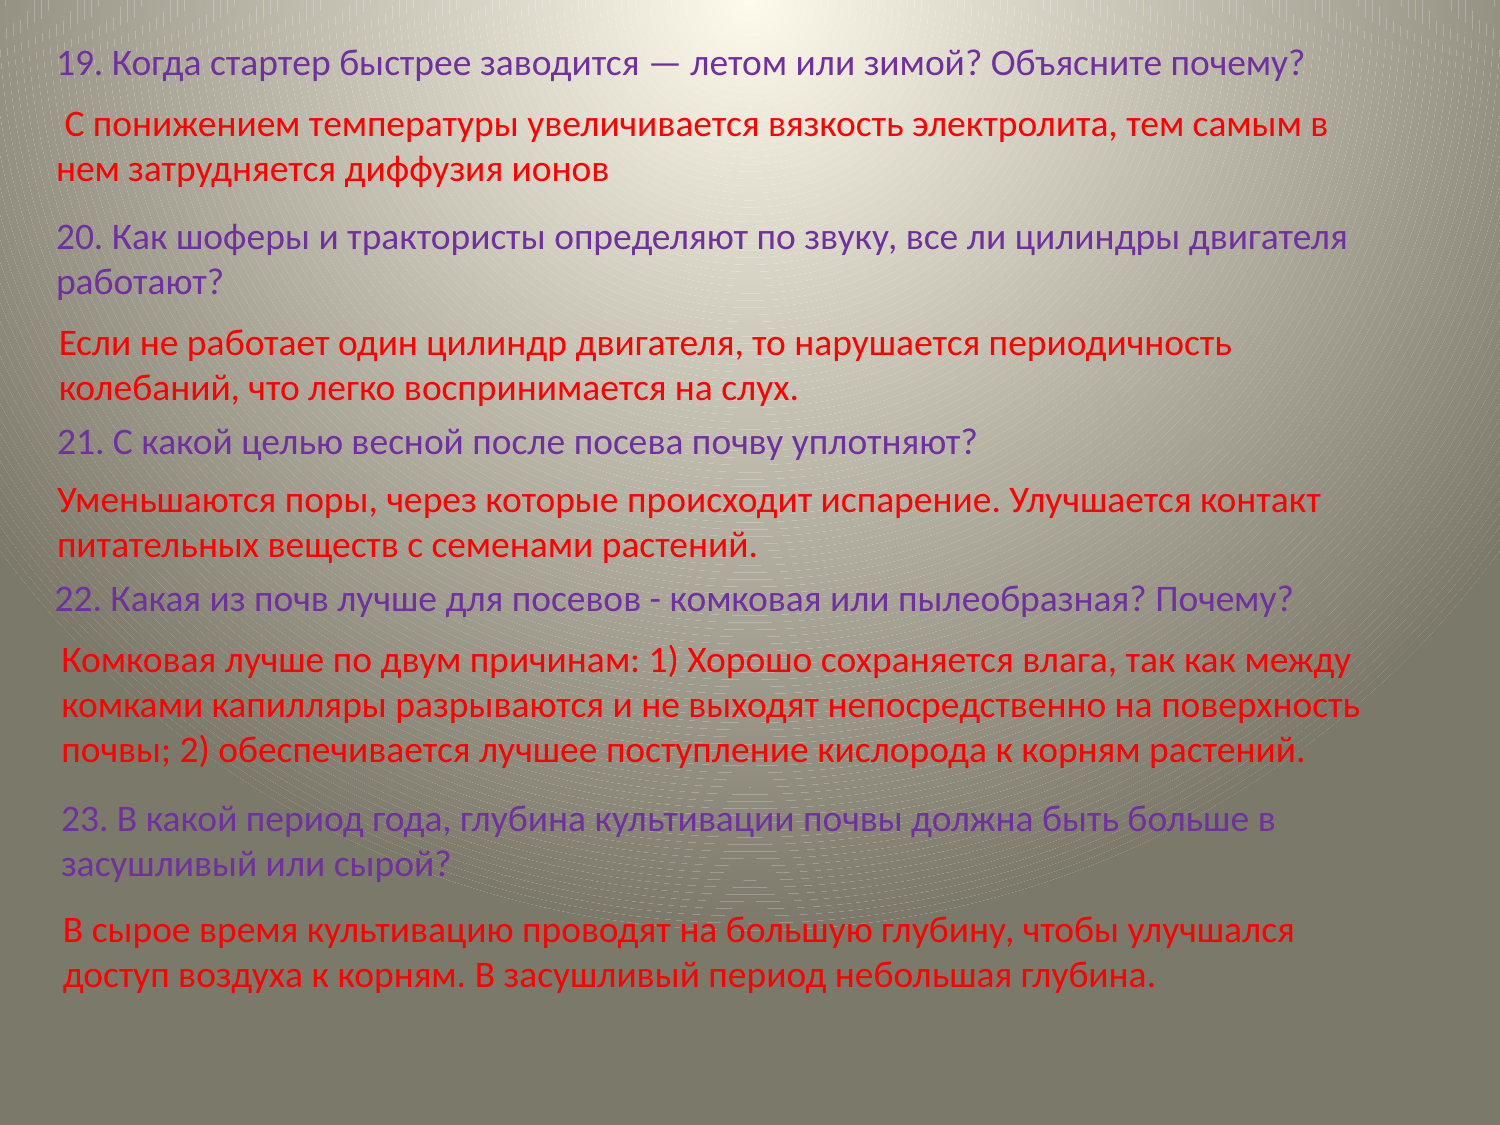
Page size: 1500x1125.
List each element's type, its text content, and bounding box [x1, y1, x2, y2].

text_box Комковая лучше по двум причинам: 1) Хорошо сохраняется влага, так как между комками капилляры разрываются и не выходят непосредственно на поверхность почвы; 2) обеспечивается лучшее поступление кислорода к корням растений. [46, 627, 1435, 822]
text_box Если не работает один цилиндр двигателя, то нарушается периодичность колебаний, что легко воспринимается на слух. [44, 310, 1412, 409]
text_box В сырое время культивацию проводят на большую глубину, чтобы улучшался доступ воздуха к корням. В засушливый период небольшая глубина. [48, 897, 1412, 1048]
text_box Уменьшаются поры, через которые происходит испарение. Улучшается контакт питательных веществ с семенами растений. [42, 467, 1435, 566]
text_box 22. Какая из почв лучше для посевов - комковая или пылеобразная? Почему? [39, 566, 1453, 627]
text_box С понижением температуры увеличивается вязкость электролита, тем самым в нем затрудняется диффузия ионов [41, 91, 1412, 197]
text_box 20. Как шоферы и трактористы определяют по звуку, все ли цилиндры двигателя работают? [41, 204, 1436, 310]
text_box 19. Когда стартер быстрее заводится — летом или зимой? Объясните почему? [41, 30, 1483, 91]
text_box 23. В какой период года, глубина культивации почвы должна быть больше в засушливый или сырой? [46, 786, 1412, 892]
text_box 21. С какой целью весной после посева почву уплотняют? [42, 409, 1412, 467]
